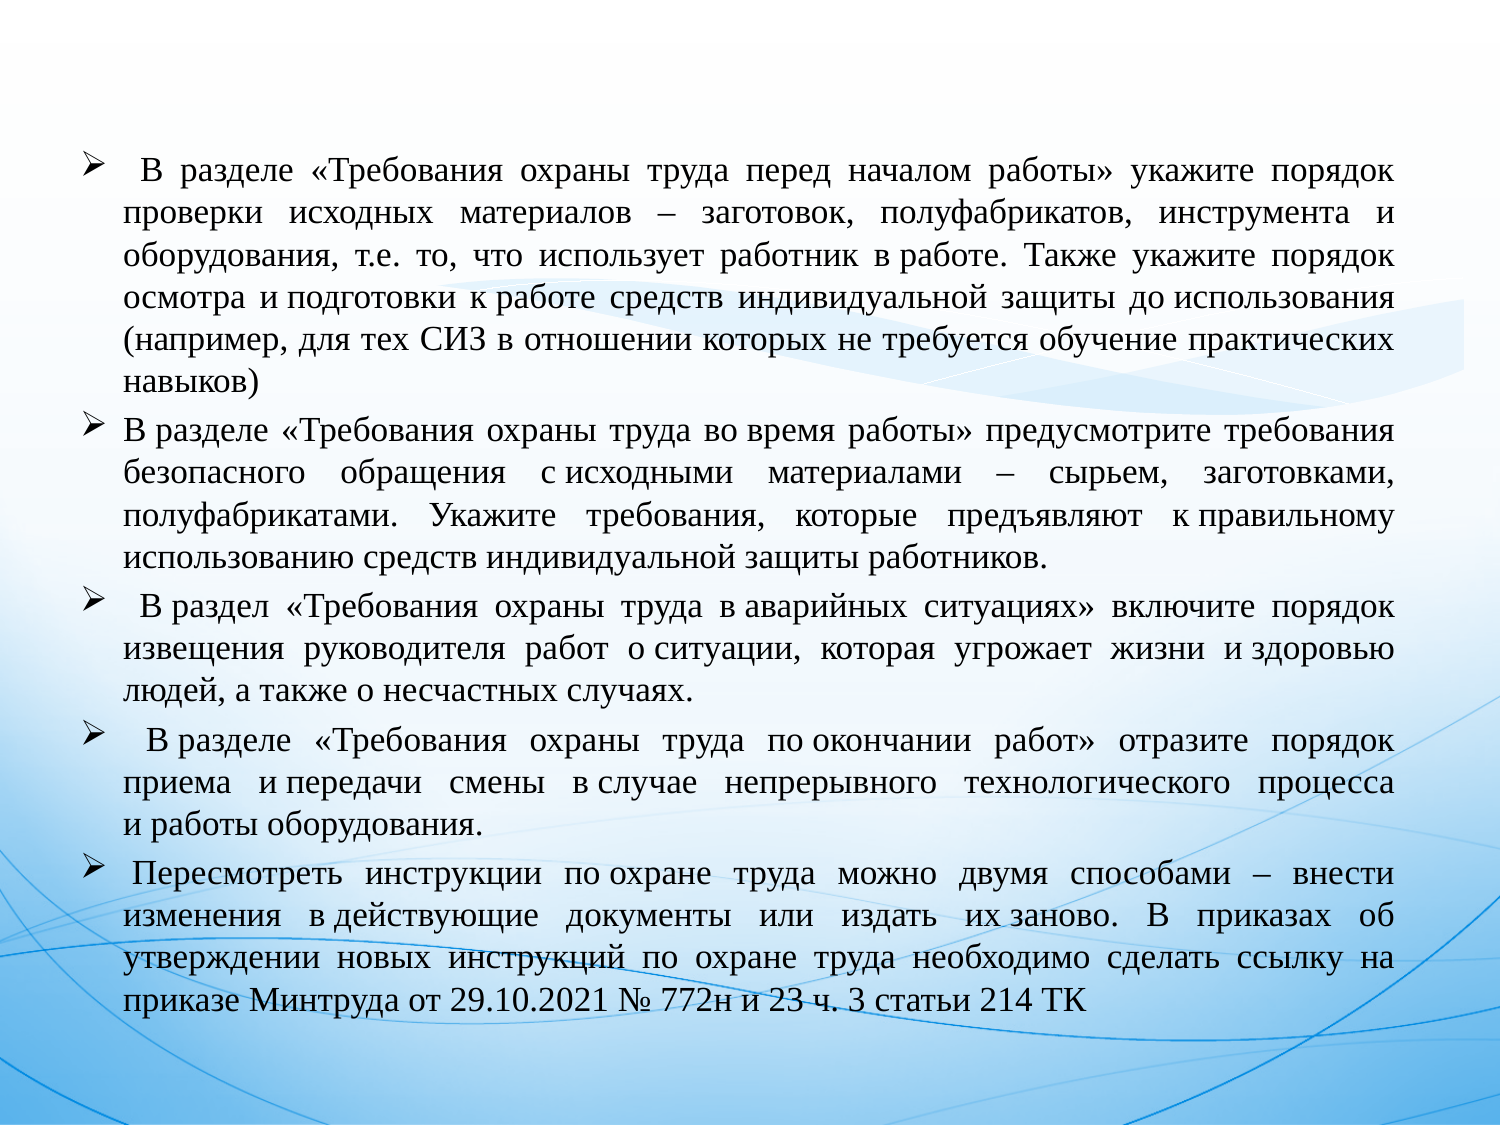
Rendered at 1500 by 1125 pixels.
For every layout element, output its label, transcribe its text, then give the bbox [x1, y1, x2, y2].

list В разделе «Требования охраны труда перед началом работы» укажите порядок проверки исходных материалов – заготовок, полуфабрикатов, инструмента и оборудования, т.е. то, что использует работник в работе. Также укажите порядок осмотра и подготовки к работе средств индивидуальной защиты до использования (например, для тех СИЗ в отношении которых не требуется обучение практических навыков) В разделе «Требования охраны труда во время работы» предусмотрите требования безопасного обращения с исходными материалами – сырьем, заготовками, полуфабрикатами. Укажите требования, которые предъявляют к правильному использованию средств индивидуальной защиты работников. В раздел «Требования охраны труда в аварийных ситуациях» включите порядок извещения руководителя работ о ситуации, которая угрожает жизни и здоровью людей, а также о несчастных случаях. В разделе «Требования охраны труда по окончании работ» отразите порядок приема и передачи смены в случае непрерывного технологического процесса и работы оборудования. Пересмотреть инструкции по охране труда можно двумя способами – внести изменения в действующие документы или издать их заново. В приказах об утверждении новых инструкций по охране труда необходимо сделать ссылку на приказе Минтруда от 29.10.2021 № 772н и 23 ч. 3 статьи 214 ТК [64, 90, 1412, 1029]
